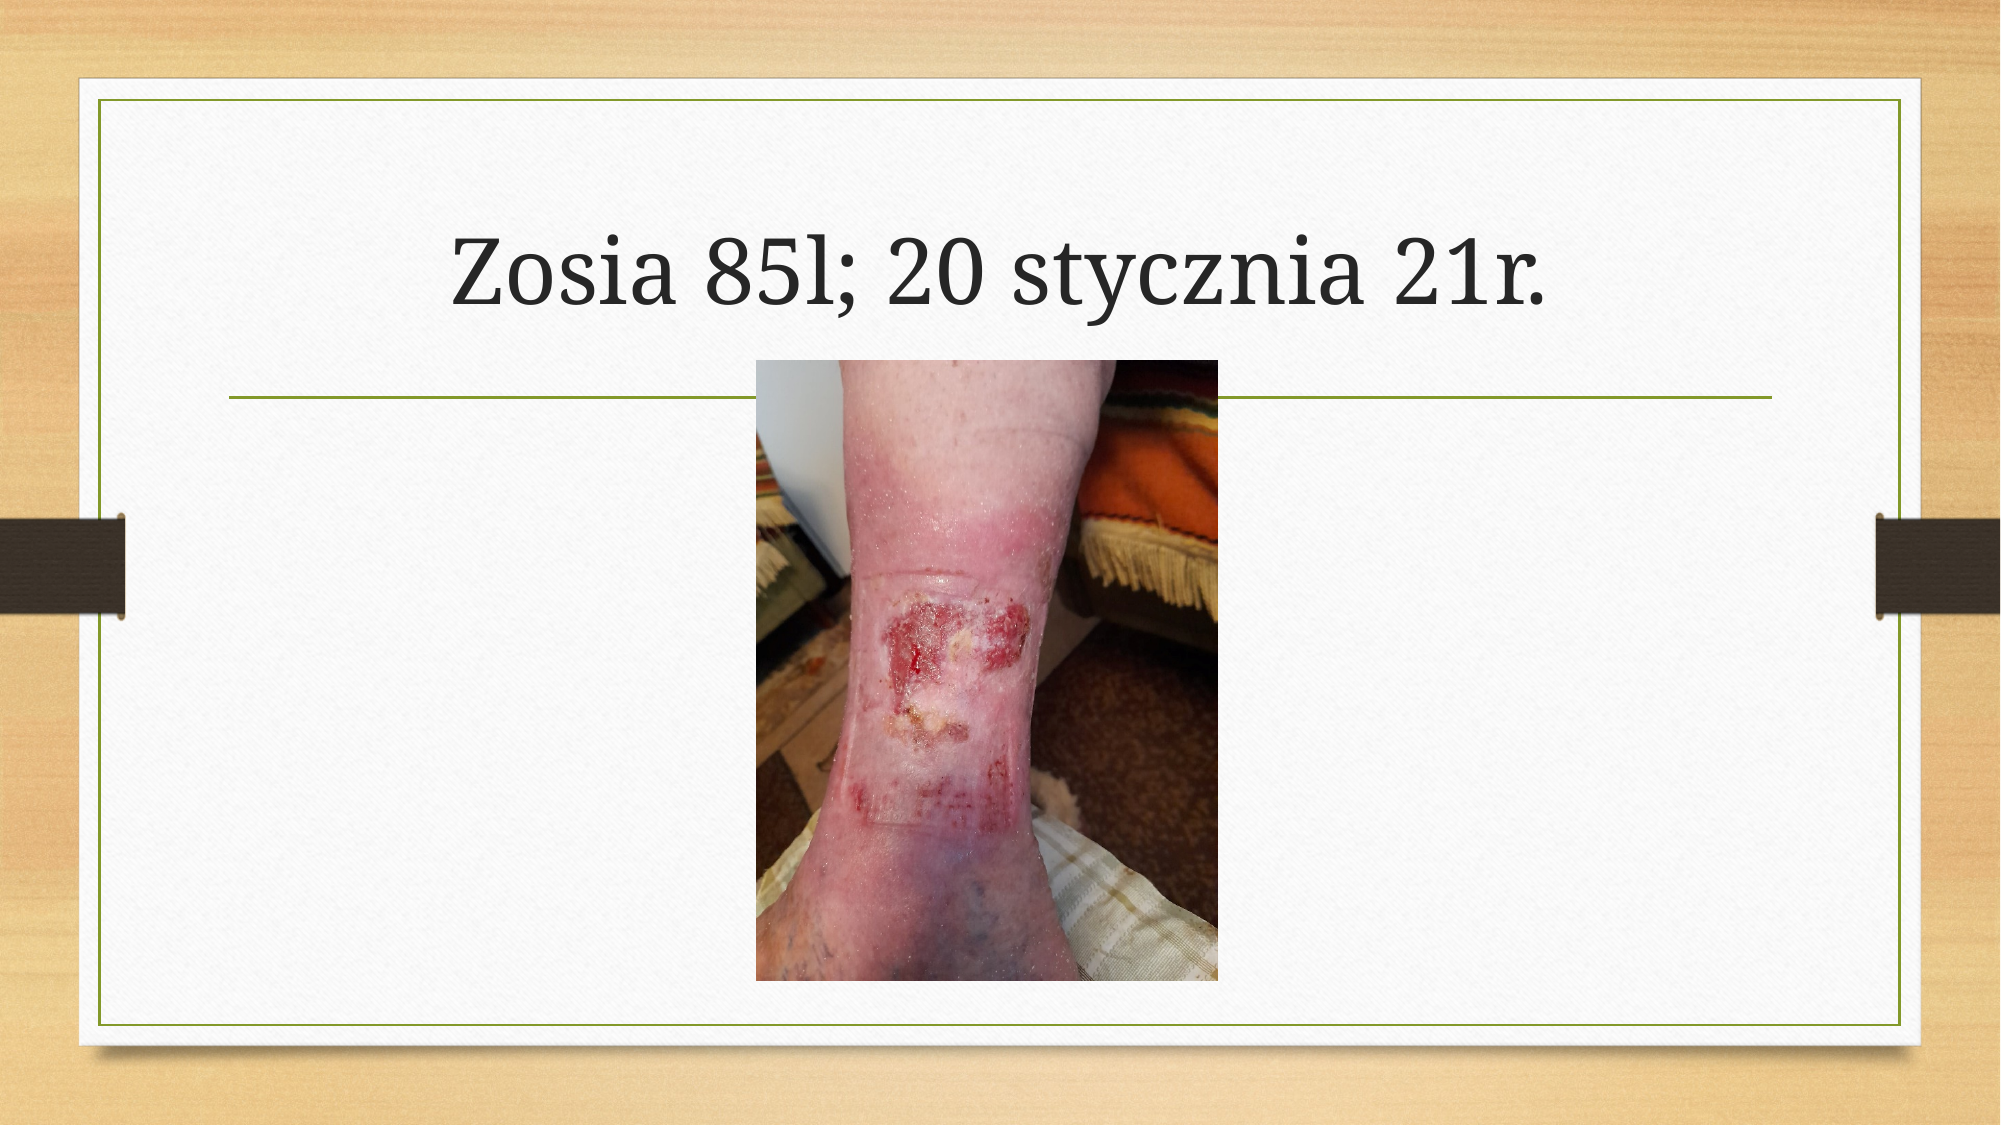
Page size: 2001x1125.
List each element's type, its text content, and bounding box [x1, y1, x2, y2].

title Zosia 85l; 20 stycznia 21r. [212, 161, 1788, 375]
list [756, 360, 1218, 981]
picture [0, 0, 2001, 1125]
